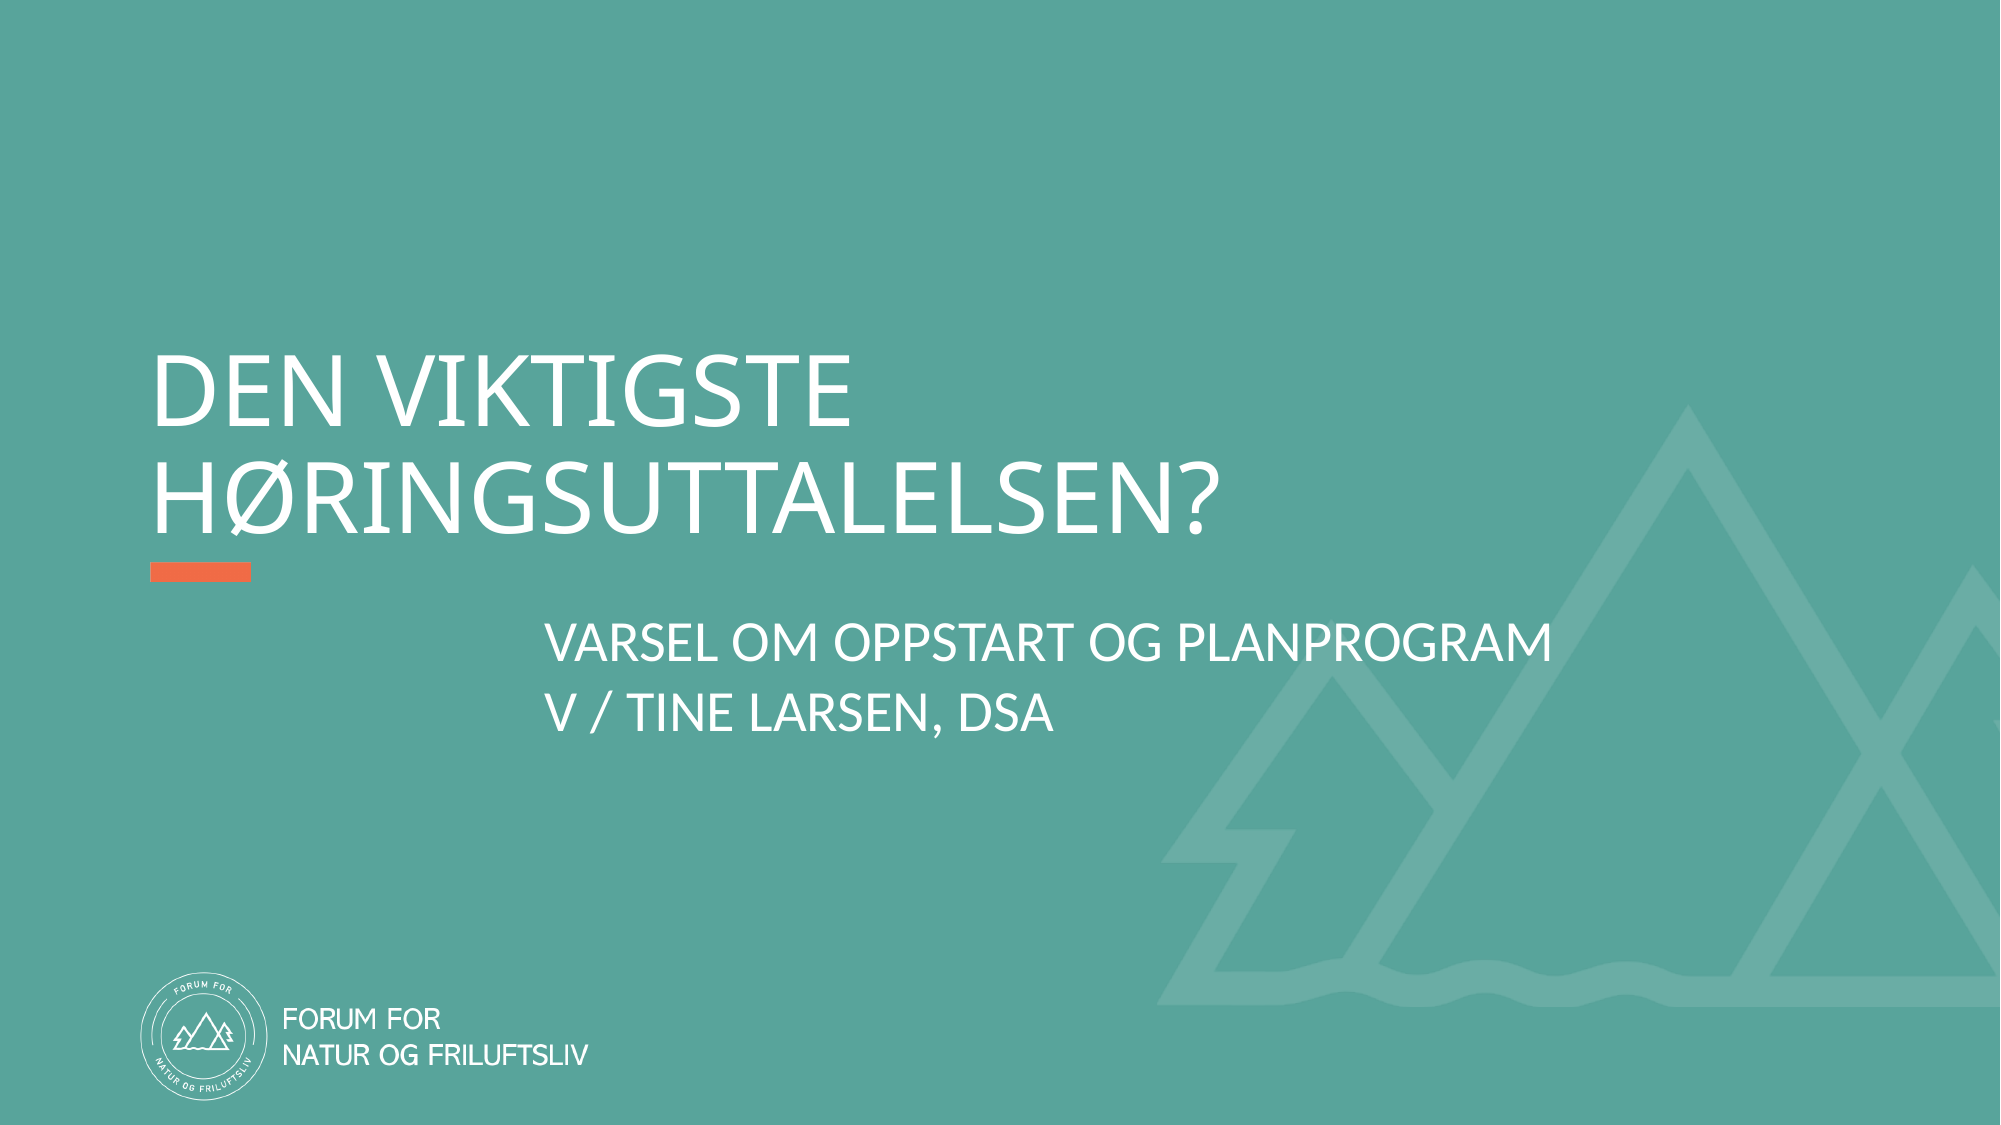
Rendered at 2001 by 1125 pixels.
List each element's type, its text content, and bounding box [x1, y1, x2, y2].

text_box VARSEL OM OPPSTART OG PLANPROGRAM V / TINE LARSEN, DSA [529, 595, 1721, 751]
picture [151, 563, 251, 582]
picture [132, 968, 597, 1107]
title DEN VIKTIGSTE HØRINGSUTTALELSEN? [133, 332, 1944, 563]
